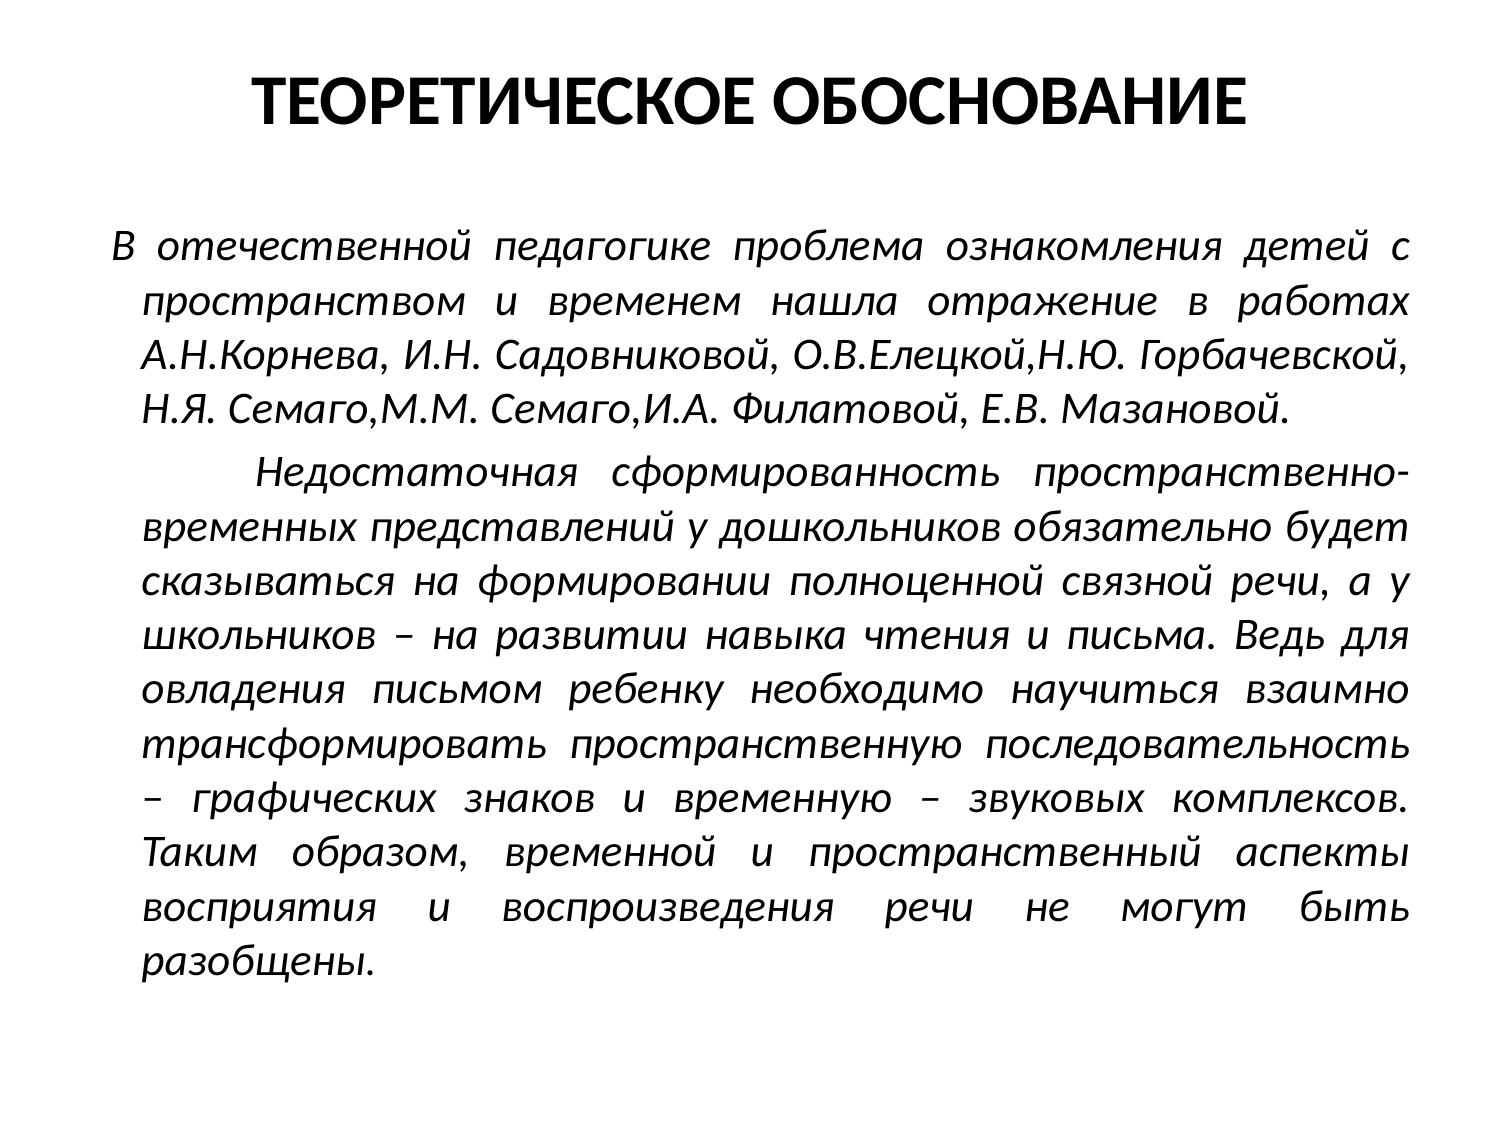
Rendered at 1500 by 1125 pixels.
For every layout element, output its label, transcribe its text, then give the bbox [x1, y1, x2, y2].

list В отечественной педагогике проблема ознакомления детей с пространством и временем нашла отражение в работах А.Н.Корнева, И.Н. Садовниковой, О.В.Елецкой,Н.Ю. Горбачевской, Н.Я. Семаго,М.М. Семаго,И.А. Филатовой, Е.В. Мазановой. Недостаточная сформированность пространственно-временных представлений у дошкольников обязательно будет сказываться на формировании полноценной связной речи, а у школьников – на развитии навыка чтения и письма. Ведь для овладения письмом ребенку необходимо научиться взаимно трансформировать пространственную последовательность – графических знаков и временную – звуковых комплексов. Таким образом, временной и пространственный аспекты восприятия и воспроизведения речи не могут быть разобщены. [75, 208, 1425, 1005]
title ТЕОРЕТИЧЕСКОЕ ОБОСНОВАНИЕ [75, 45, 1425, 208]
